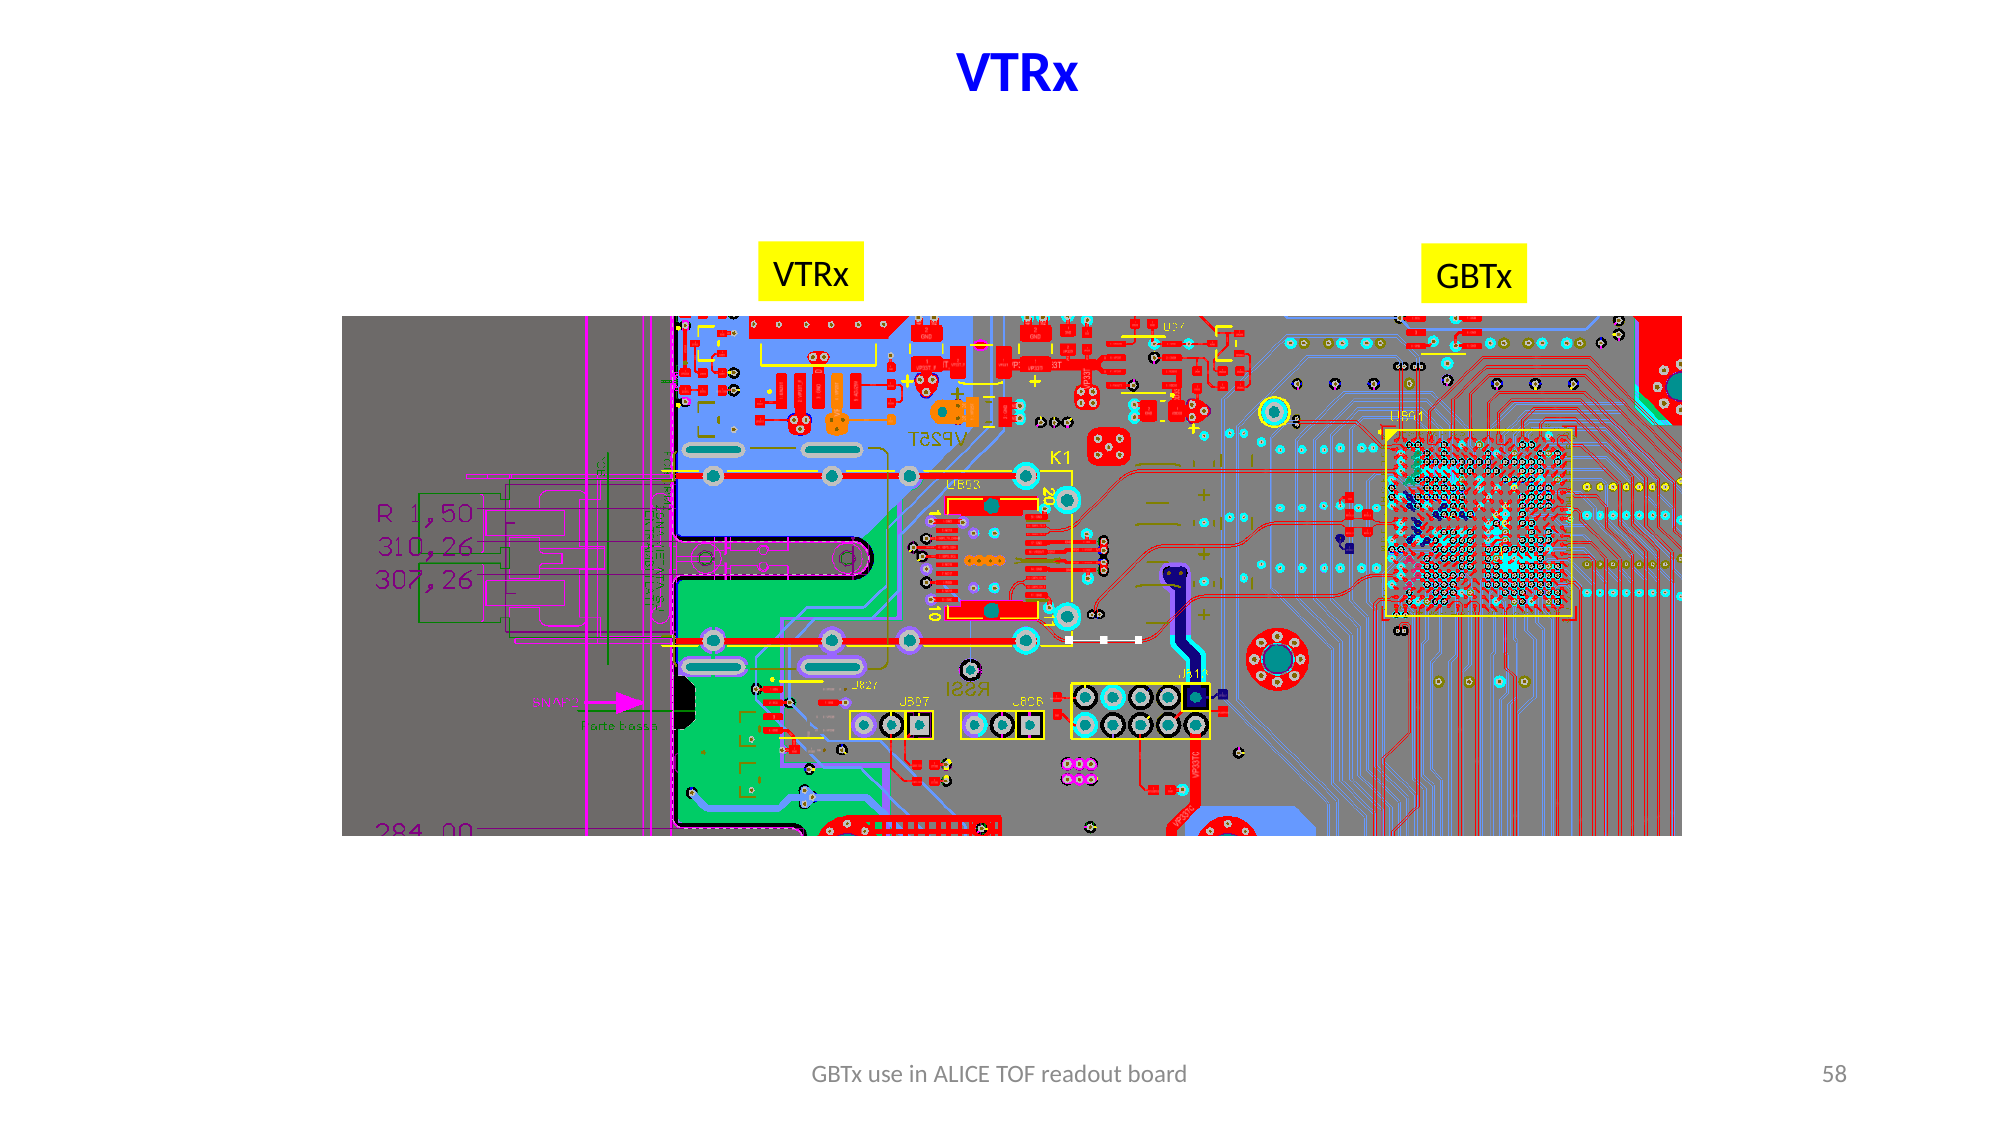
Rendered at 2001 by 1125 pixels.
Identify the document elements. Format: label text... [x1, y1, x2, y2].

slide_number 58 [1412, 1042, 1863, 1103]
text_box VTRx [941, 26, 1095, 111]
footer GBTx use in ALICE TOF readout board [662, 1042, 1338, 1103]
text_box GBTx [1421, 243, 1528, 304]
text_box VTRx [758, 241, 864, 302]
picture [342, 316, 1682, 837]
